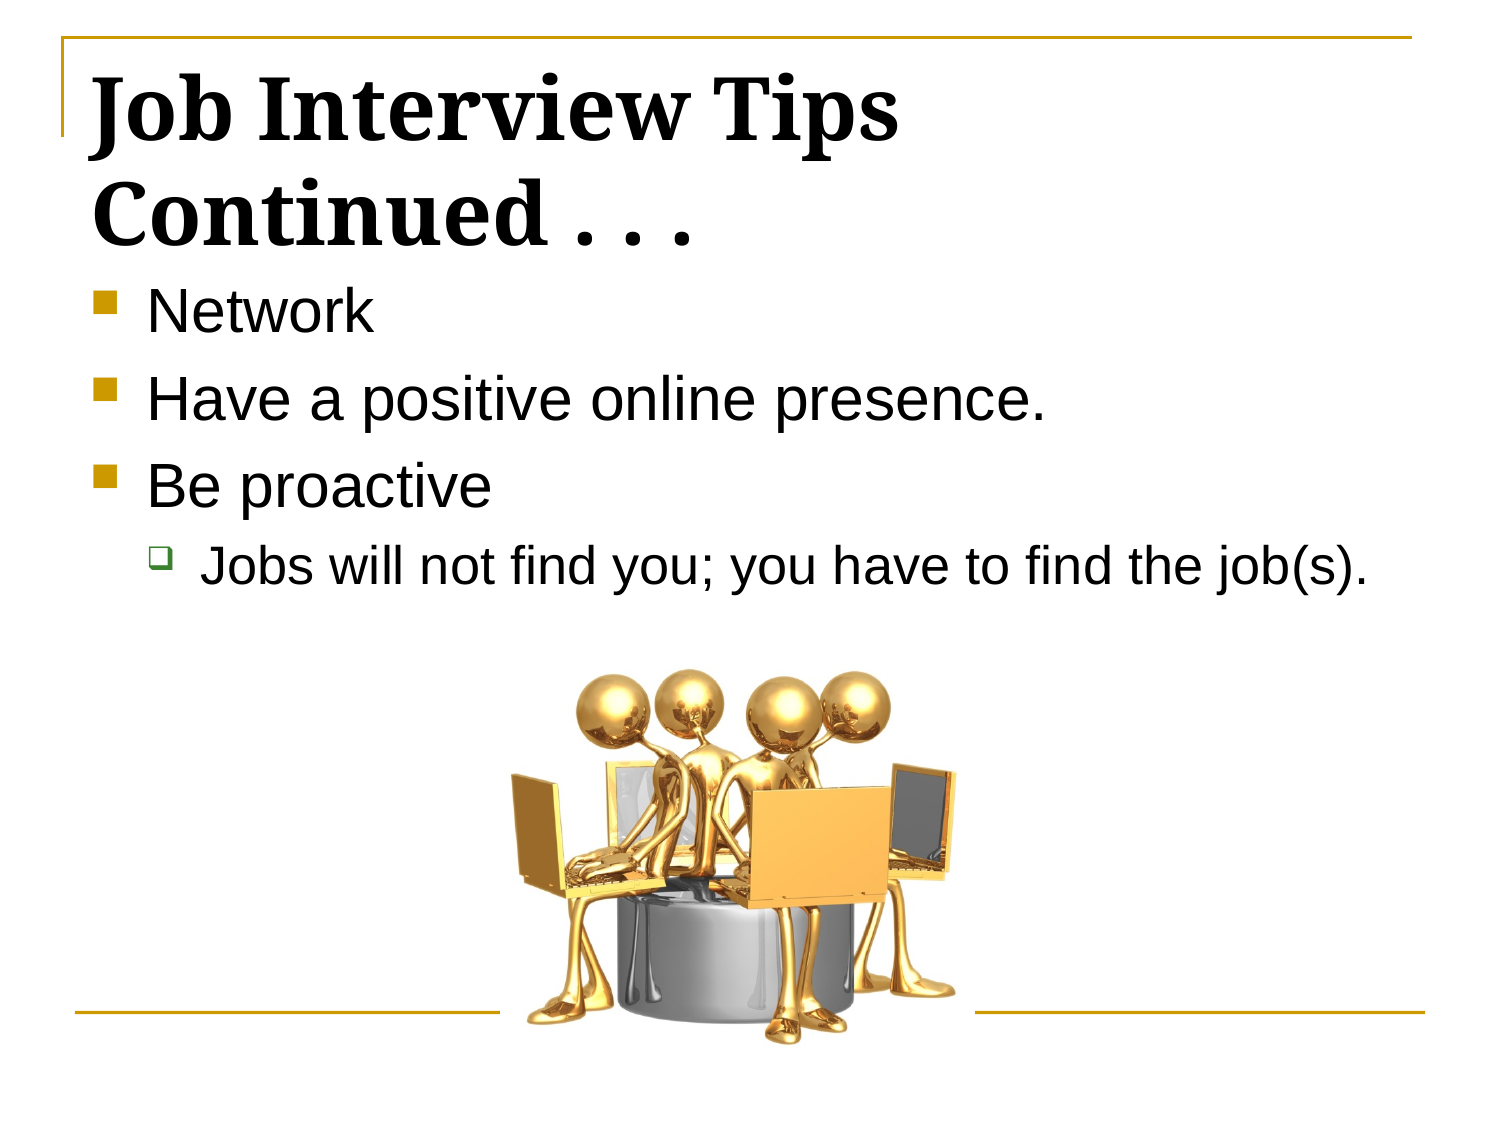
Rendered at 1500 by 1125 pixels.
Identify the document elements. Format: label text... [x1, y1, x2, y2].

list Network Have a positive online presence. Be proactive Jobs will not find you; you have to find the job(s). [75, 262, 1425, 1006]
picture [499, 612, 976, 1088]
title Job Interview Tips Continued . . . [75, 45, 1425, 233]
